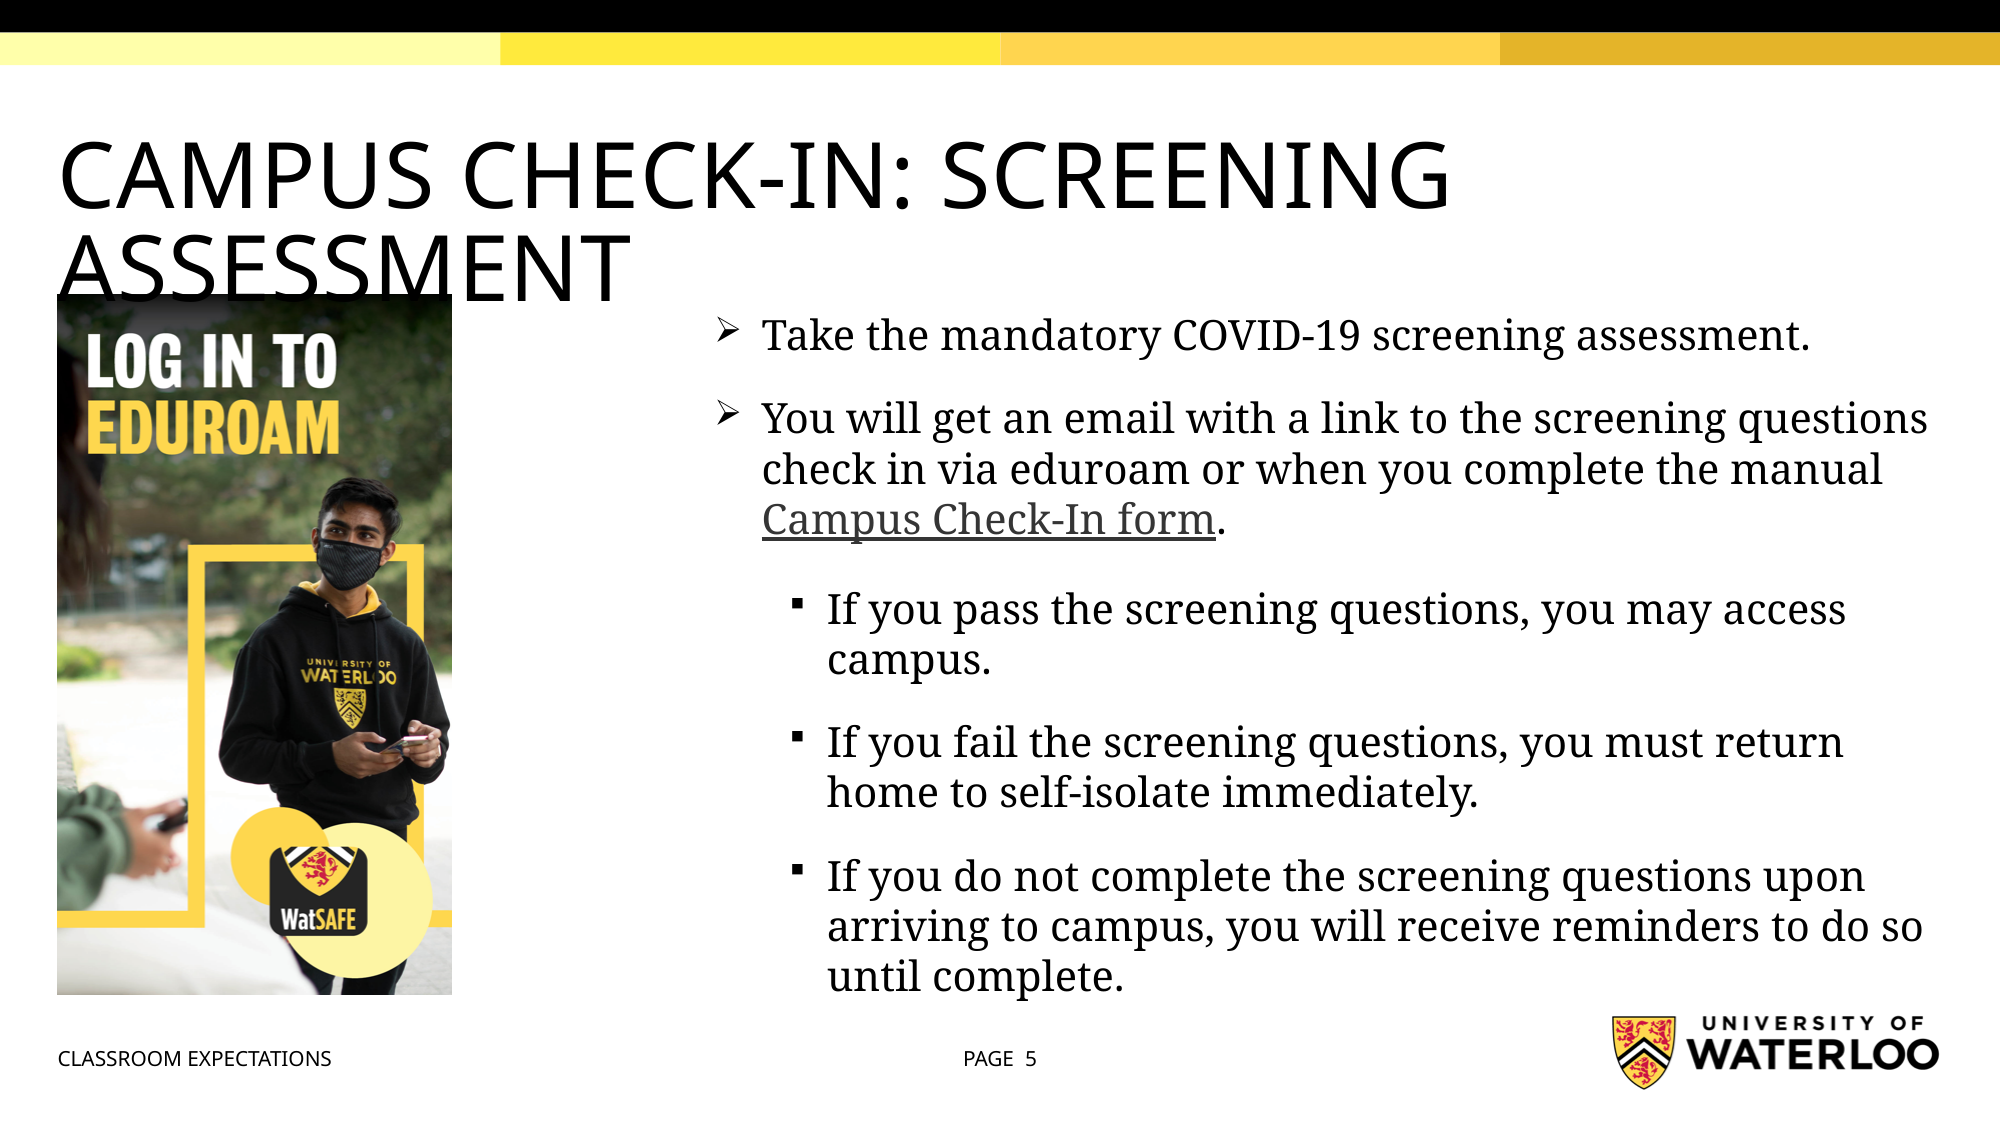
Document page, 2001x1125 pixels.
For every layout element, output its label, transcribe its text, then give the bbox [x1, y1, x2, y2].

list Take the mandatory COVID-19 screening assessment. You will get an email with a link to the screening questions check in via eduroam or when you complete the manual Campus Check-In form. If you pass the screening questions, you may access campus. If you fail the screening questions, you must return home to self-isolate immediately. If you do not complete the screening questions upon arriving to campus, you will receive reminders to do so until complete. [699, 218, 1958, 995]
slide_number PAGE 5 [916, 1039, 1084, 1081]
text_box CAMPUS CHECK-IN: SCREENING ASSESSMENT [42, 124, 1700, 331]
picture [57, 294, 452, 995]
picture [1606, 1008, 1945, 1095]
footer CLASSROOM EXPECTATIONS [42, 1039, 900, 1081]
